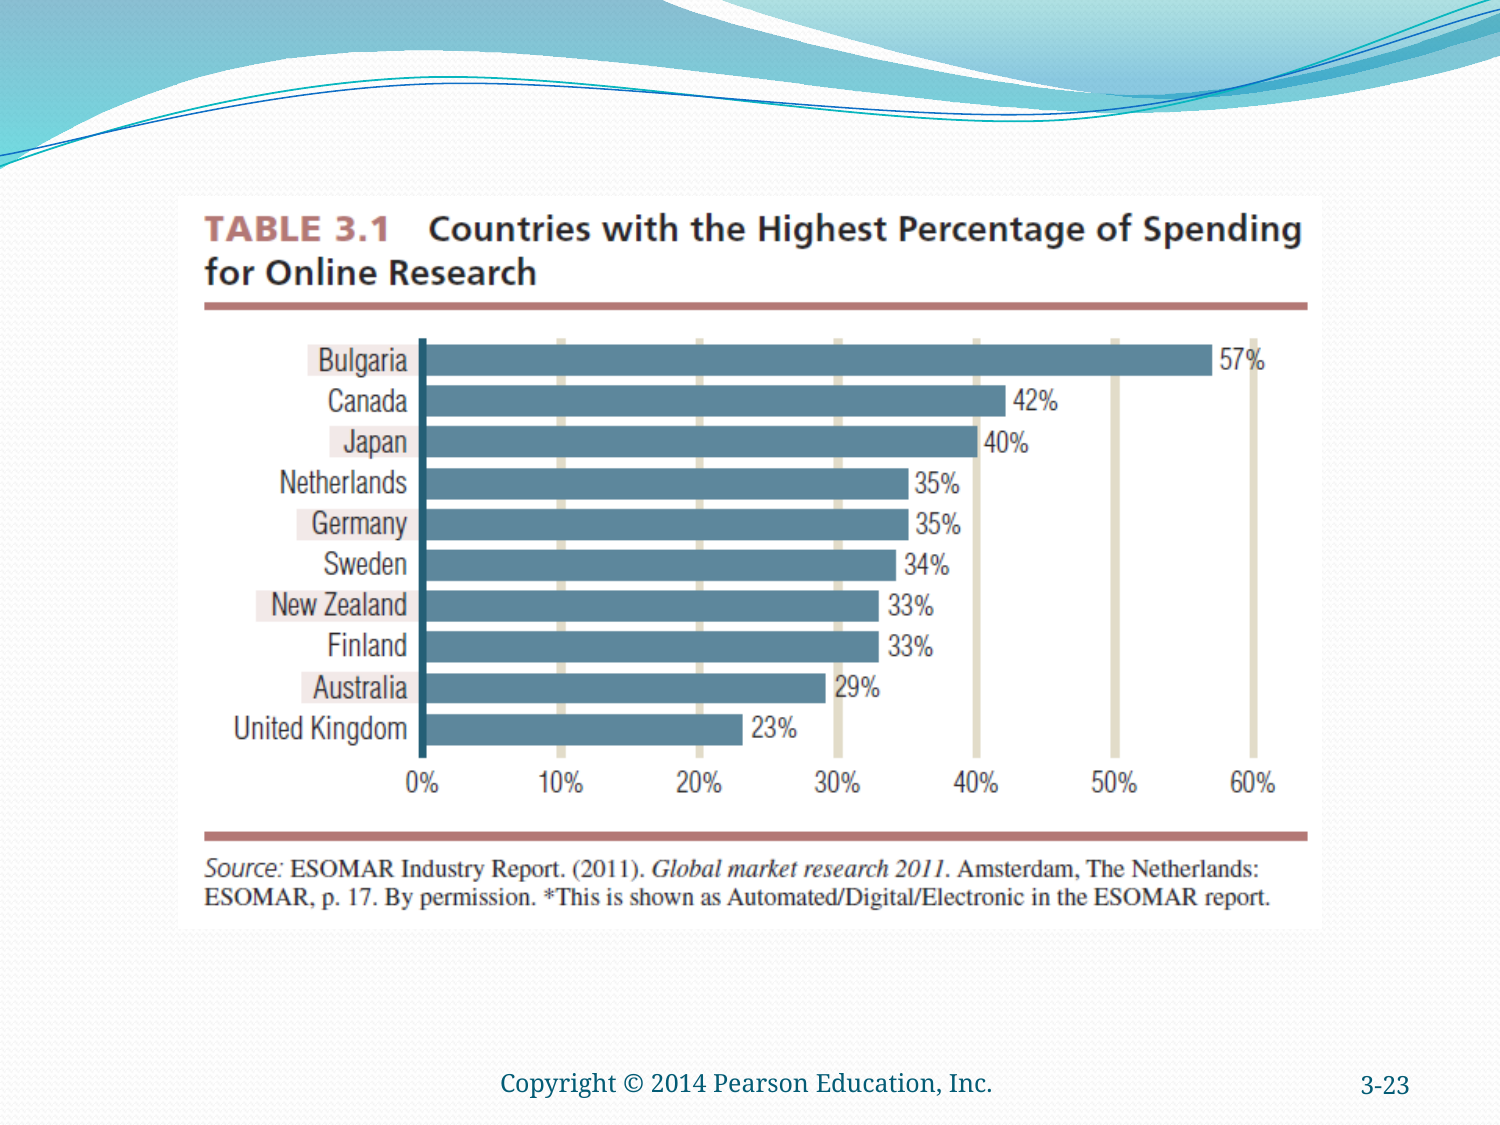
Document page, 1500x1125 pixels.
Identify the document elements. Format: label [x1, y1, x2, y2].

picture [178, 196, 1322, 929]
